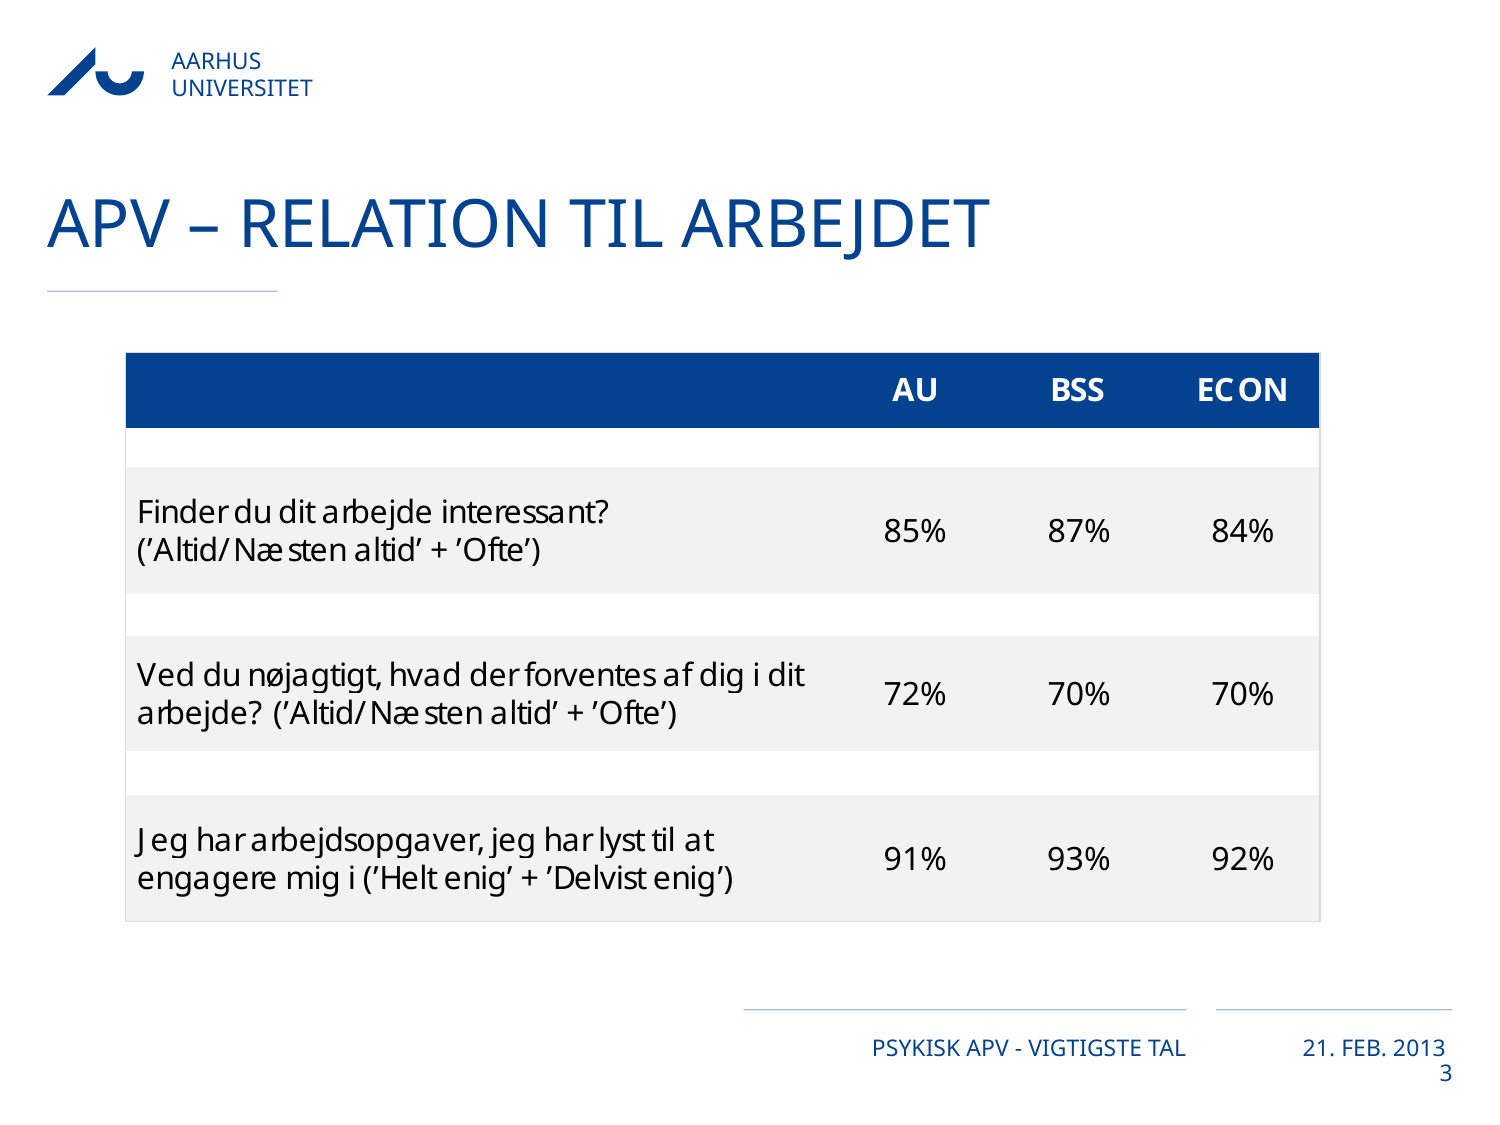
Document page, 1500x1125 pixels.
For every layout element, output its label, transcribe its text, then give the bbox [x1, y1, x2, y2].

title APV – Relation til arbejdet [46, 194, 1453, 262]
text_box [125, 351, 1500, 990]
slide_number 3 [1216, 1065, 1453, 1091]
